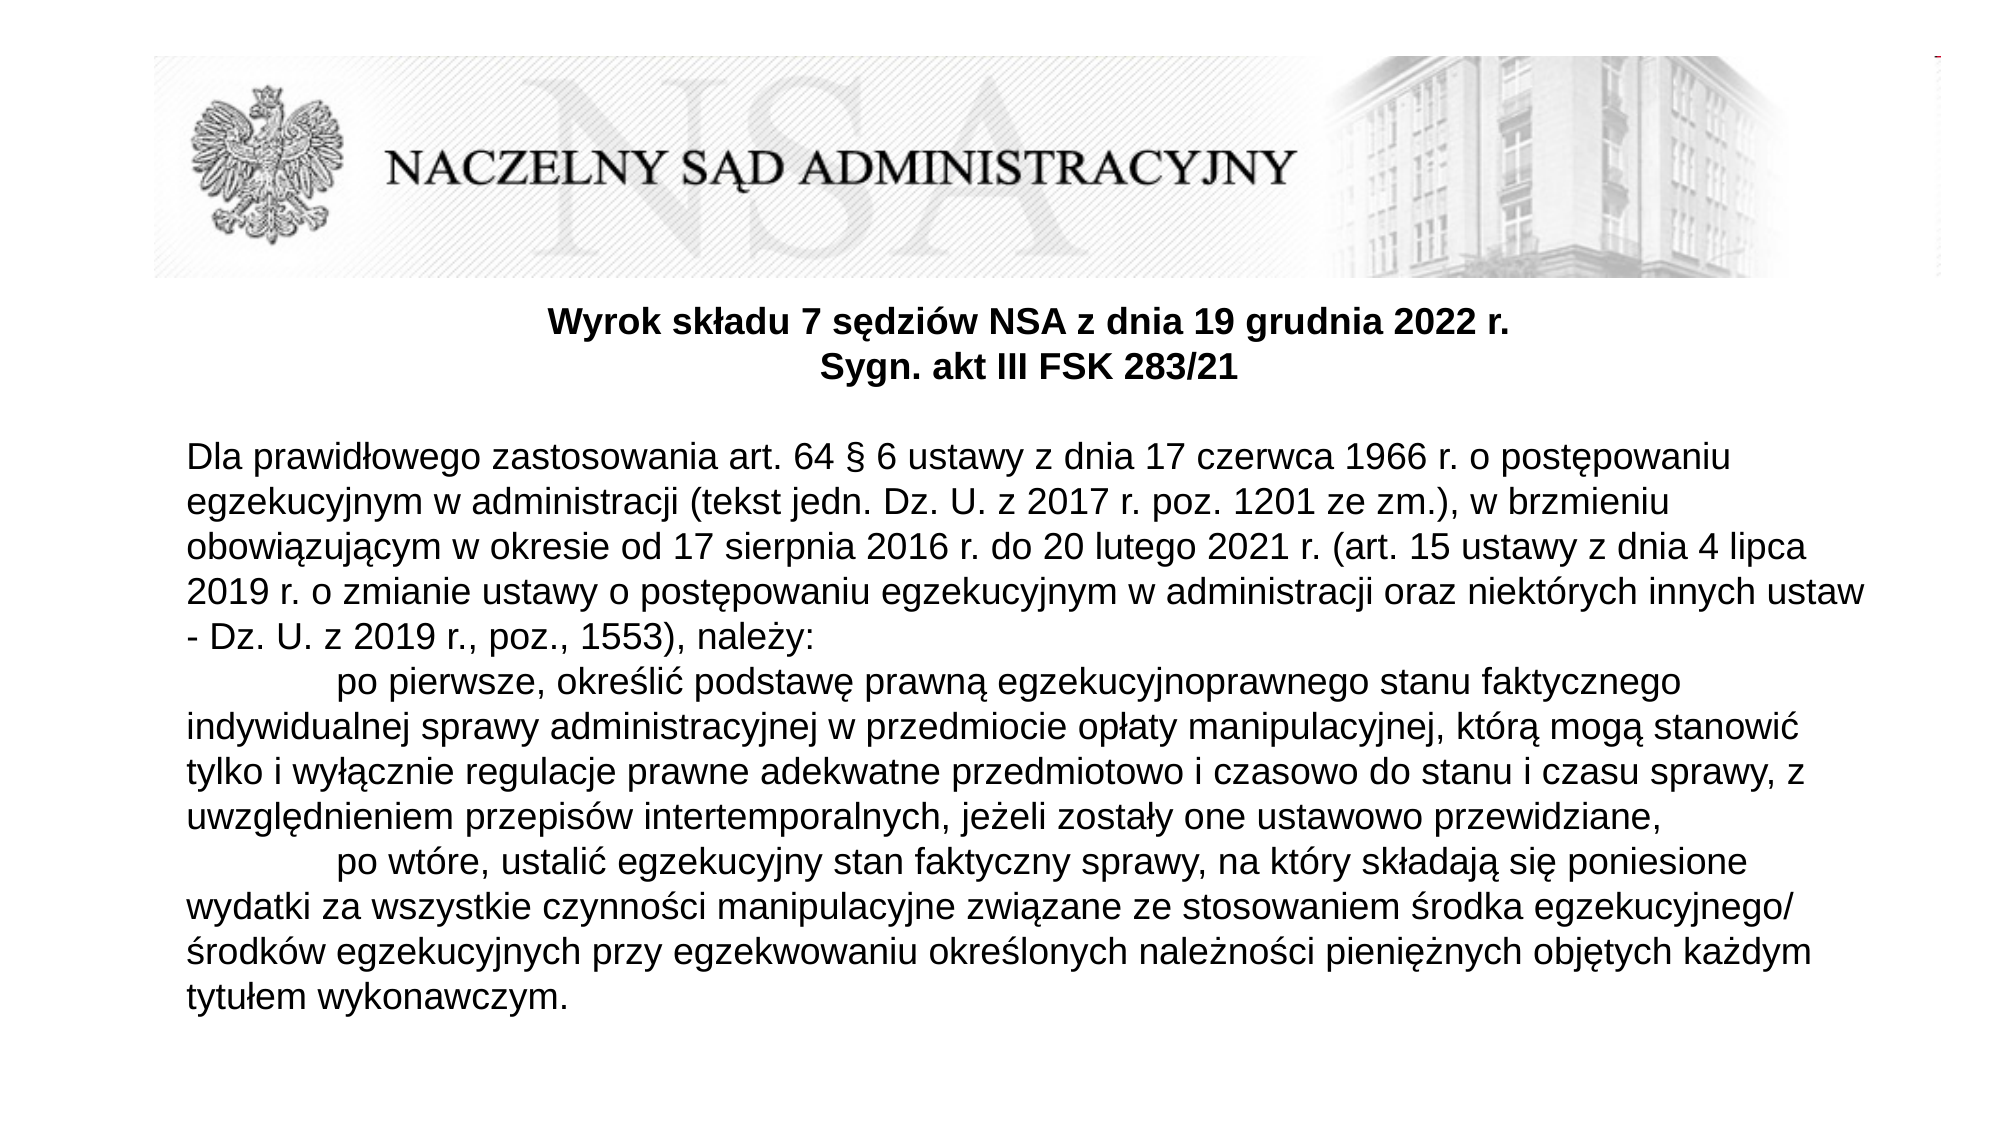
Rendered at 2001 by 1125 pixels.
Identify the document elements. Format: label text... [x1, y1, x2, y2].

picture [154, 56, 1941, 278]
text_box Wyrok składu 7 sędziów NSA z dnia 19 grudnia 2022 r. Sygn. akt III FSK 283/21 Dla prawidłowego zastosowania art. 64 § 6 ustawy z dnia 17 czerwca 1966 r. o postępowaniu egzekucyjnym w administracji (tekst jedn. Dz. U. z 2017 r. poz. 1201 ze zm.), w brzmieniu obowiązującym w okresie od 17 sierpnia 2016 r. do 20 lutego 2021 r. (art. 15 ustawy z dnia 4 lipca 2019 r. o zmianie ustawy o postępowaniu egzekucyjnym w administracji oraz niektórych innych ustaw - Dz. U. z 2019 r., poz., 1553), należy: po pierwsze, określić podstawę prawną egzekucyjnoprawnego stanu faktycznego indywidualnej sprawy administracyjnej w przedmiocie opłaty manipulacyjnej, którą mogą stanowić tylko i wyłącznie regulacje prawne adekwatne przedmiotowo i czasowo do stanu i czasu sprawy, z uwzględnieniem przepisów intertemporalnych, jeżeli zostały one ustawowo przewidziane, po wtóre, ustalić egzekucyjny stan faktyczny sprawy, na który składają się poniesione wydatki za wszystkie czynności manipulacyjne związane ze stosowaniem środka egzekucyjnego/ środków egzekucyjnych przy egzekwowaniu określonych należności pieniężnych objętych każdym tytułem wykonawczym. [171, 289, 1887, 1025]
